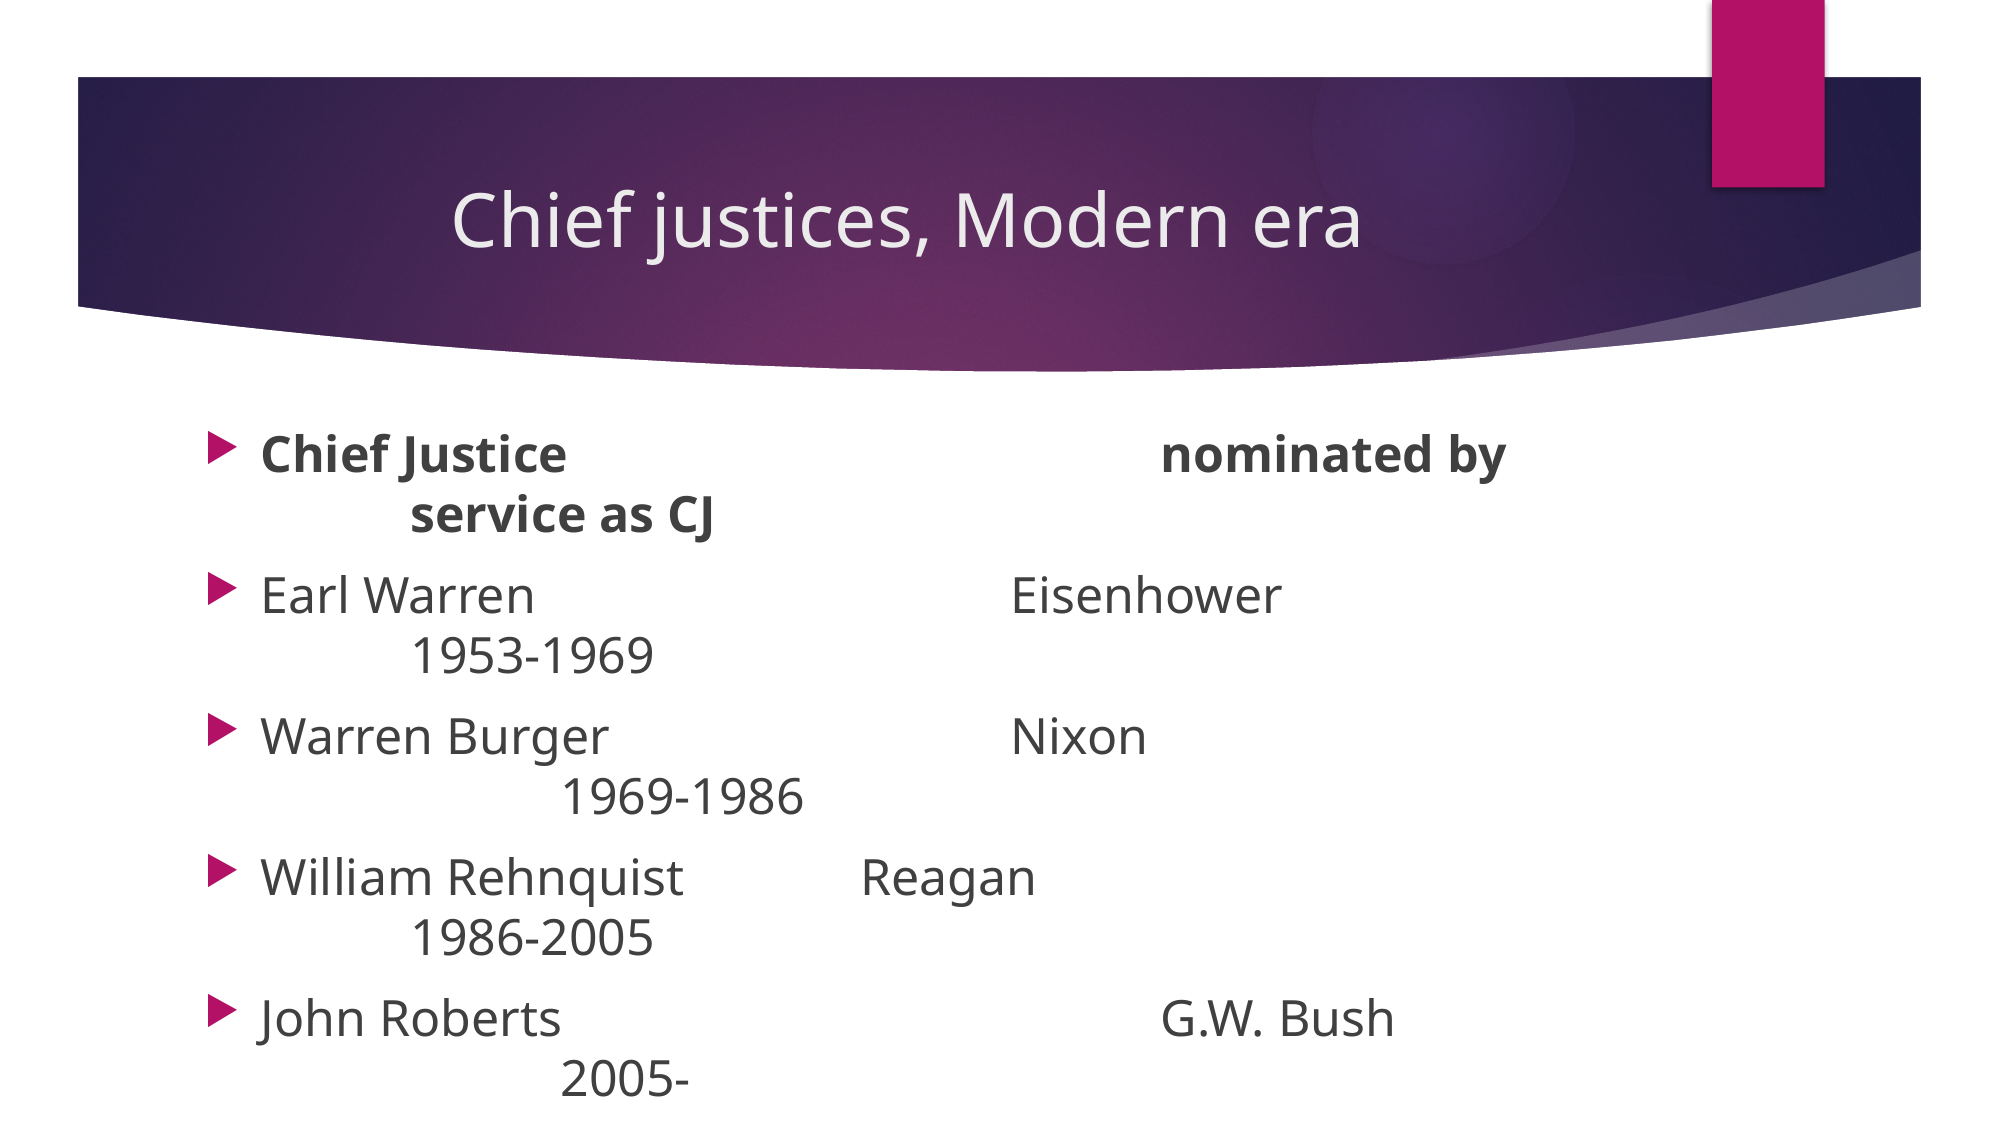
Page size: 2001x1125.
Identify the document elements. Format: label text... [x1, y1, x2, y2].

title Chief justices, Modern era [189, 159, 1627, 276]
list Chief Justice nominated by service as CJ Earl Warren Eisenhower 1953-1969 Warren Burger Nixon 1969-1986 William Rehnquist Reagan 1986-2005 John Roberts G.W. Bush 2005- [189, 334, 1638, 1089]
